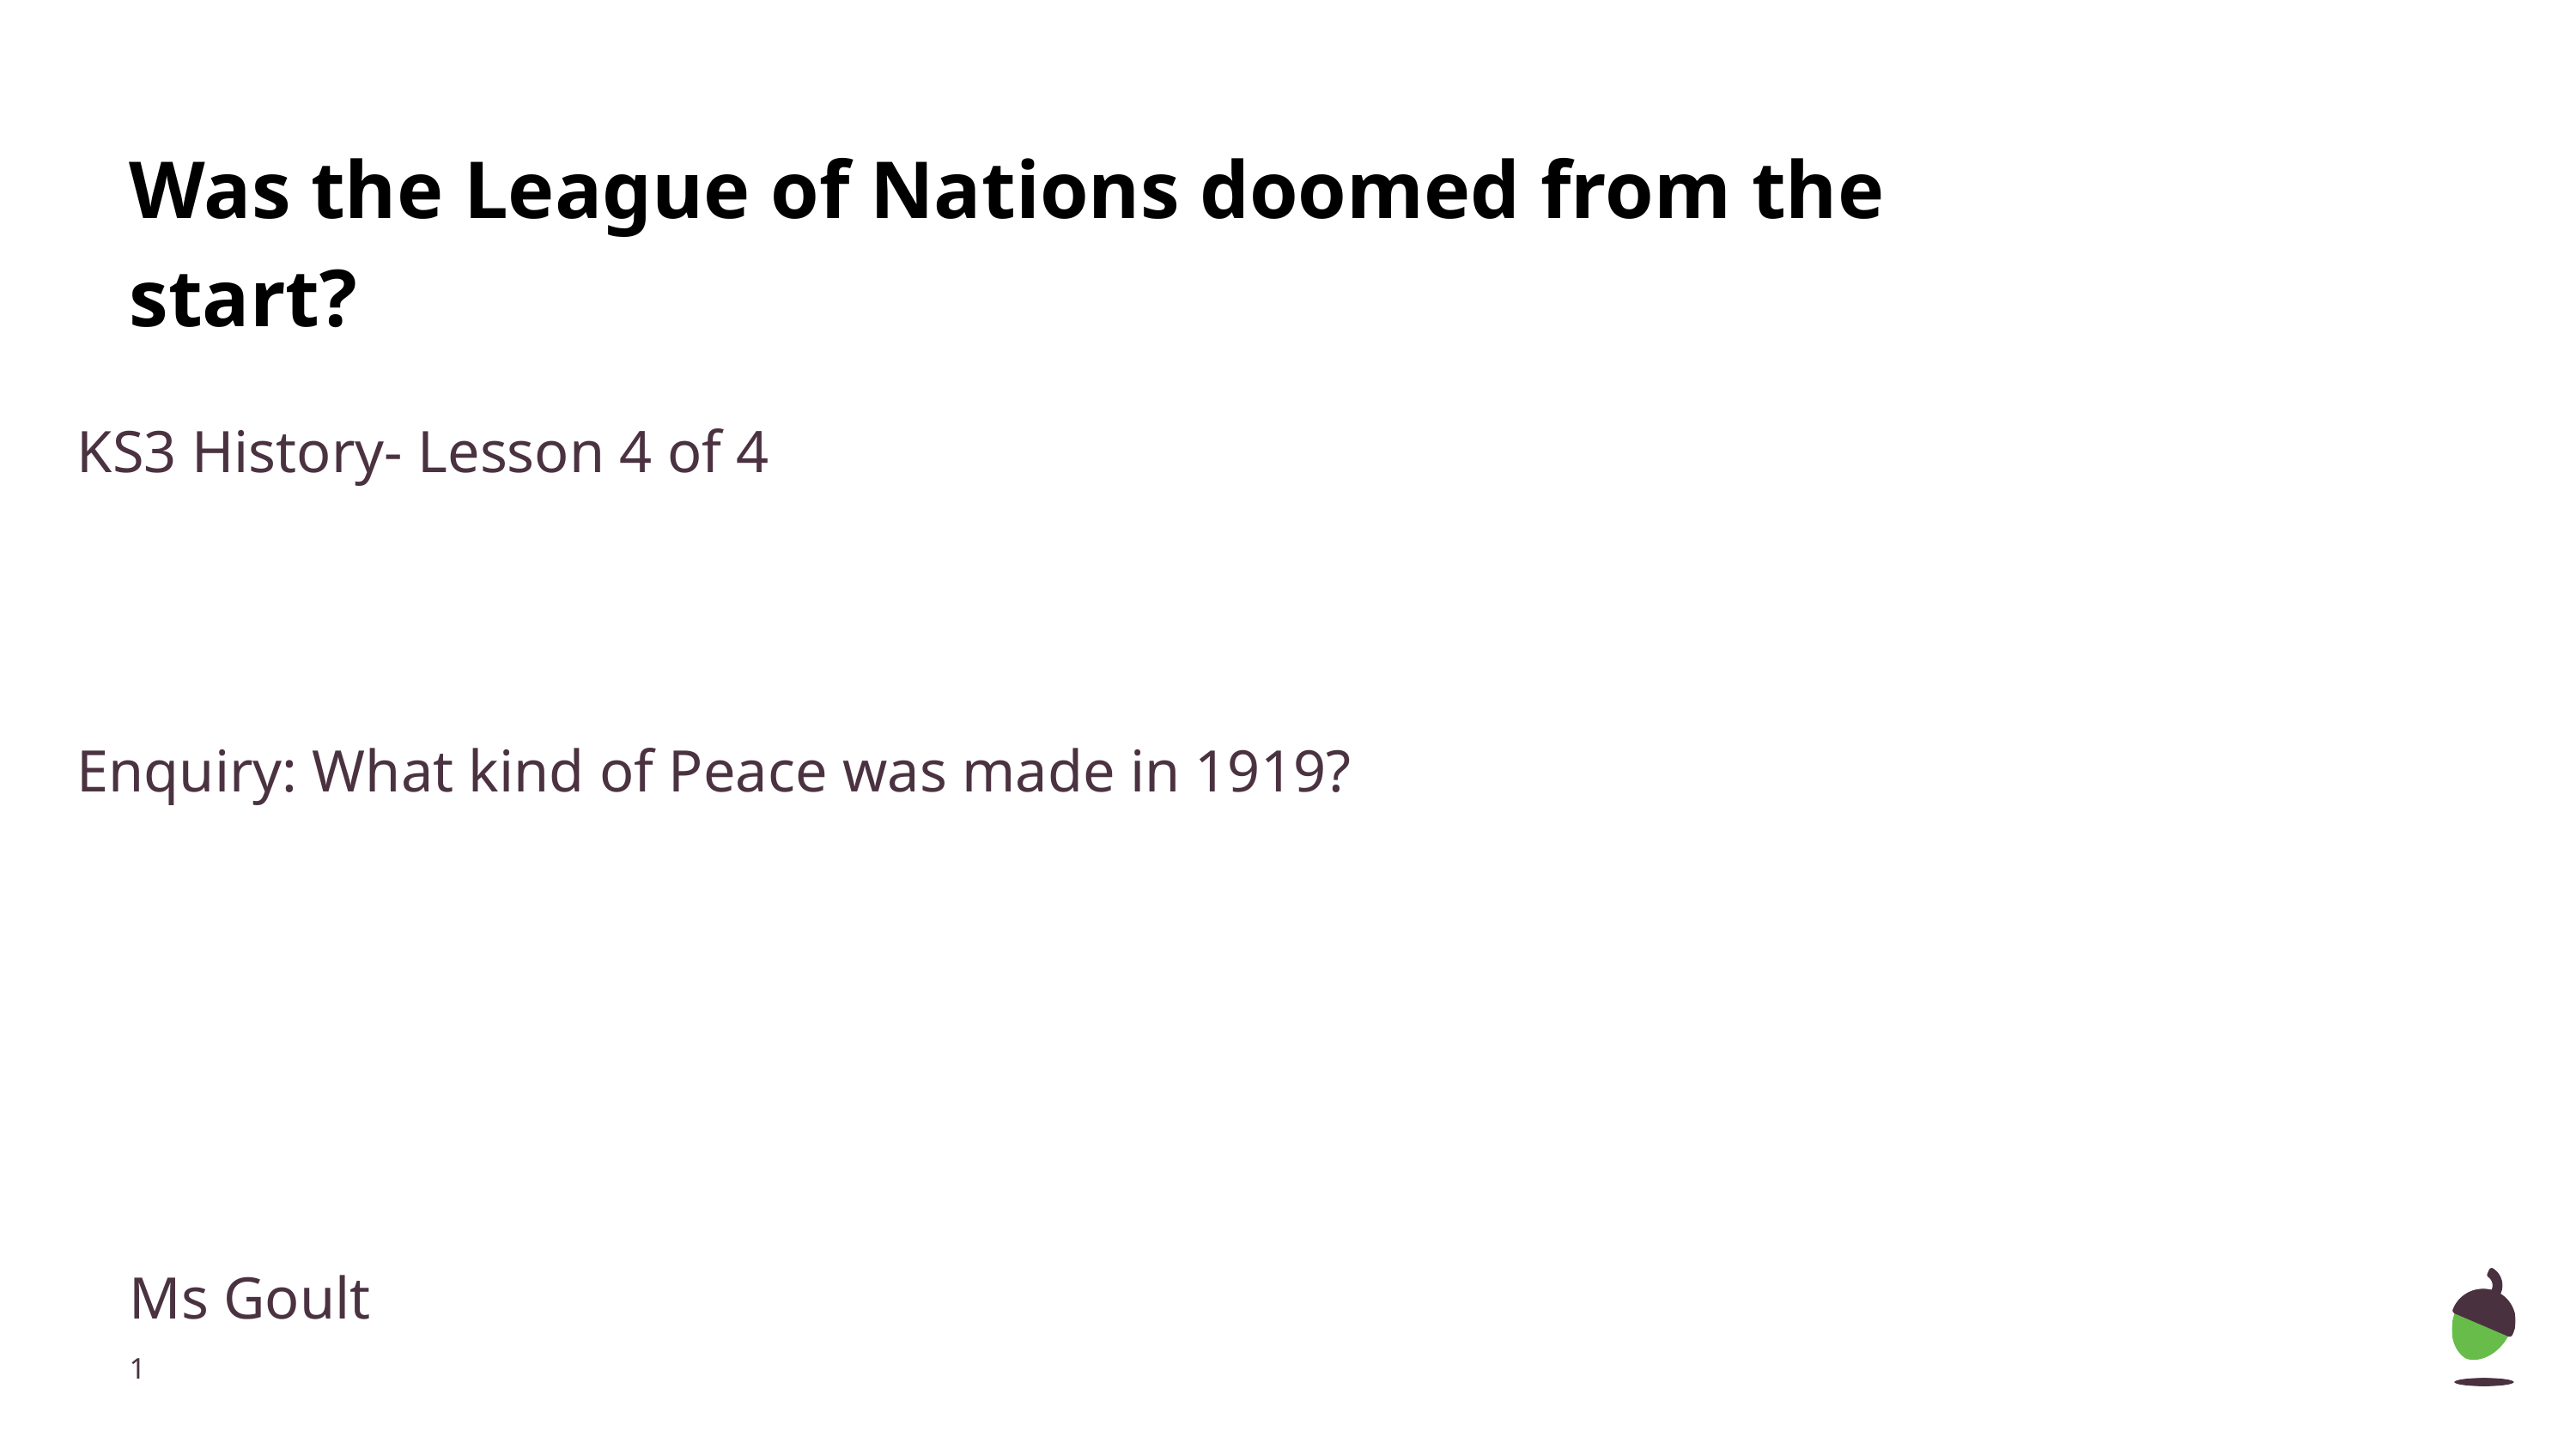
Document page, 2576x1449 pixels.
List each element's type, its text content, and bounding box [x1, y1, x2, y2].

subtitle KS3 History- Lesson 4 of 4 [76, 404, 2395, 706]
title Was the League of Nations doomed from the start? [129, 124, 1990, 355]
subtitle Enquiry: What kind of Peace was made in 1919? [76, 724, 2395, 948]
subtitle Ms Goult [129, 1155, 1242, 1331]
picture [2451, 1268, 2516, 1386]
slide_number ‹#› [129, 1349, 332, 1401]
